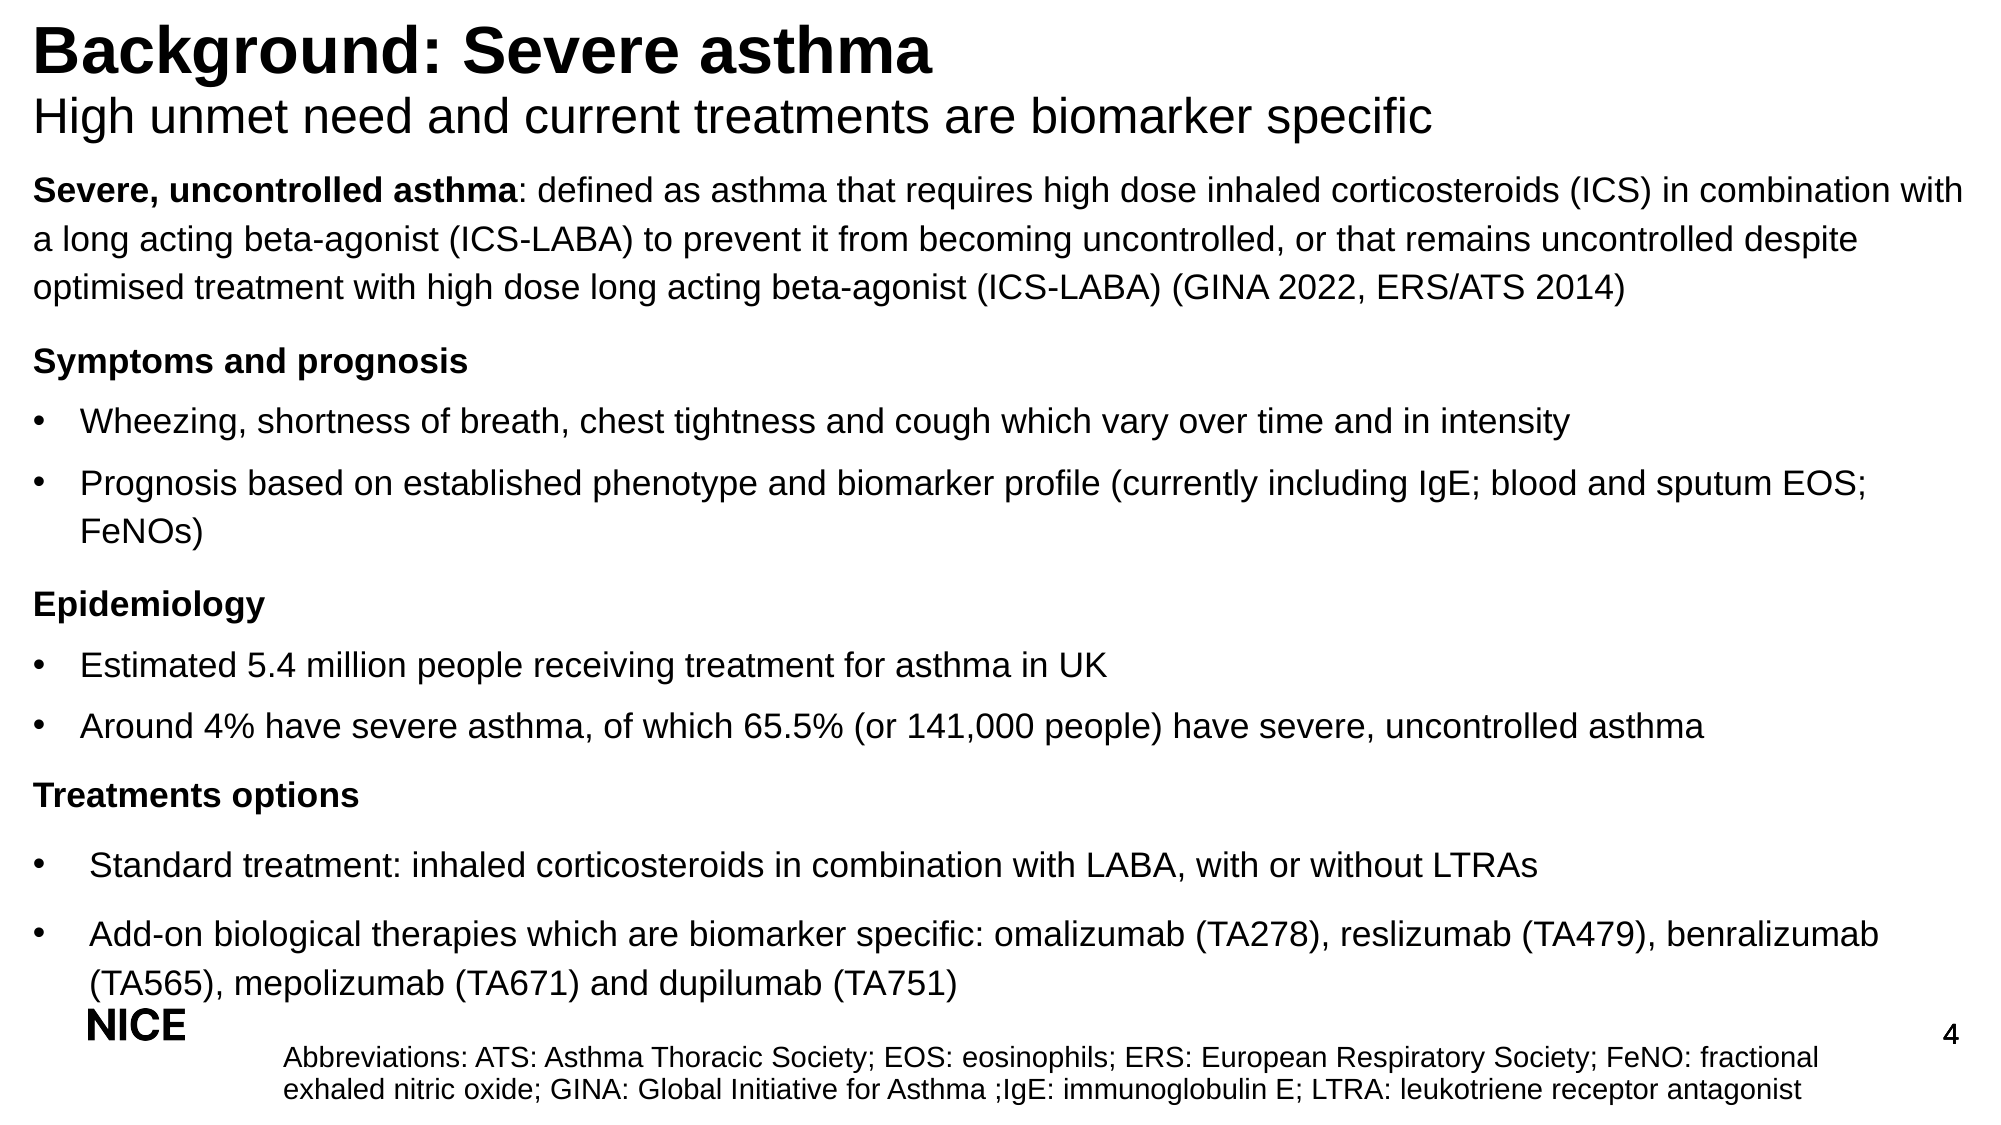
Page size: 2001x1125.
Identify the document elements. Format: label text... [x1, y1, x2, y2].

list Severe, uncontrolled asthma: defined as asthma that requires high dose inhaled corticosteroids (ICS) in combination with a long acting beta-agonist (ICS-LABA) to prevent it from becoming uncontrolled, or that remains uncontrolled despite optimised treatment with high dose long acting beta-agonist (ICS-LABA) (GINA 2022, ERS/ATS 2014) Symptoms and prognosis Wheezing, shortness of breath, chest tightness and cough which vary over time and in intensity Prognosis based on established phenotype and biomarker profile (currently including IgE; blood and sputum EOS; FeNOs) Epidemiology Estimated 5.4 million people receiving treatment for asthma in UK Around 4% have severe asthma, of which 65.5% (or 141,000 people) have severe, uncontrolled asthma Treatments options Standard treatment: inhaled corticosteroids in combination with LABA, with or without LTRAs Add-on biological therapies which are biomarker specific: omalizumab (TA278), reslizumab (TA479), benralizumab (TA565), mepolizumab (TA671) and dupilumab (TA751) [17, 154, 1983, 1004]
list High unmet need and current treatments are biomarker specific [17, 82, 1864, 169]
text_box Abbreviations: ATS: Asthma Thoracic Society; EOS: eosinophils; ERS: European Respiratory Society; FeNO: fractional exhaled nitric oxide; GINA: Global Initiative for Asthma ;IgE: immunoglobulin E; LTRA: leukotriene receptor antagonist [268, 1035, 1864, 1095]
picture [88, 1008, 185, 1041]
title Background: Severe asthma [17, 8, 1864, 82]
